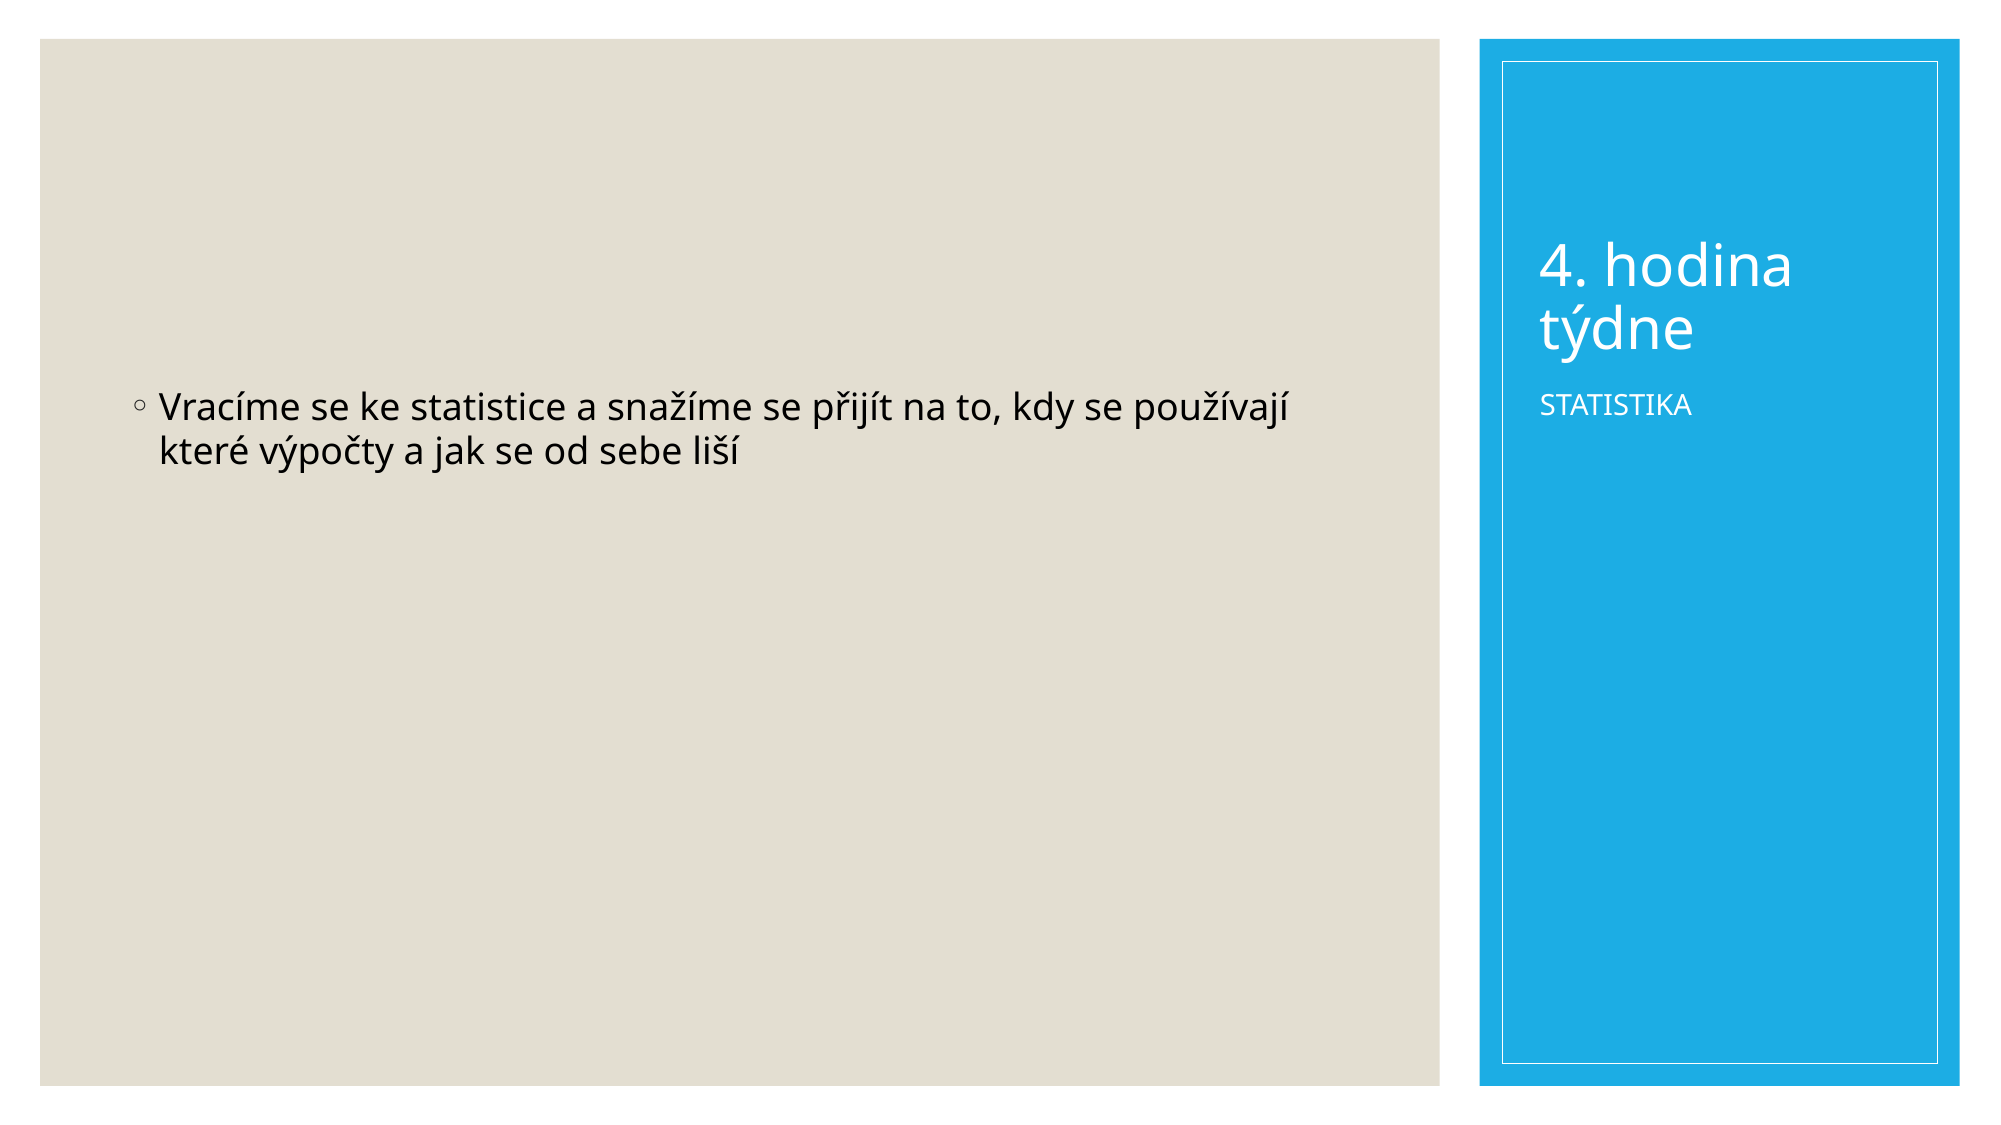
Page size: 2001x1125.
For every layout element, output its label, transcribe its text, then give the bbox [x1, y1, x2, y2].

list Vracíme se ke statistice a snažíme se přijít na to, kdy se používají které výpočty a jak se od sebe liší [113, 375, 1389, 504]
list STATISTIKA [1524, 375, 1924, 950]
title 4. hodina týdne [1524, 99, 1924, 370]
